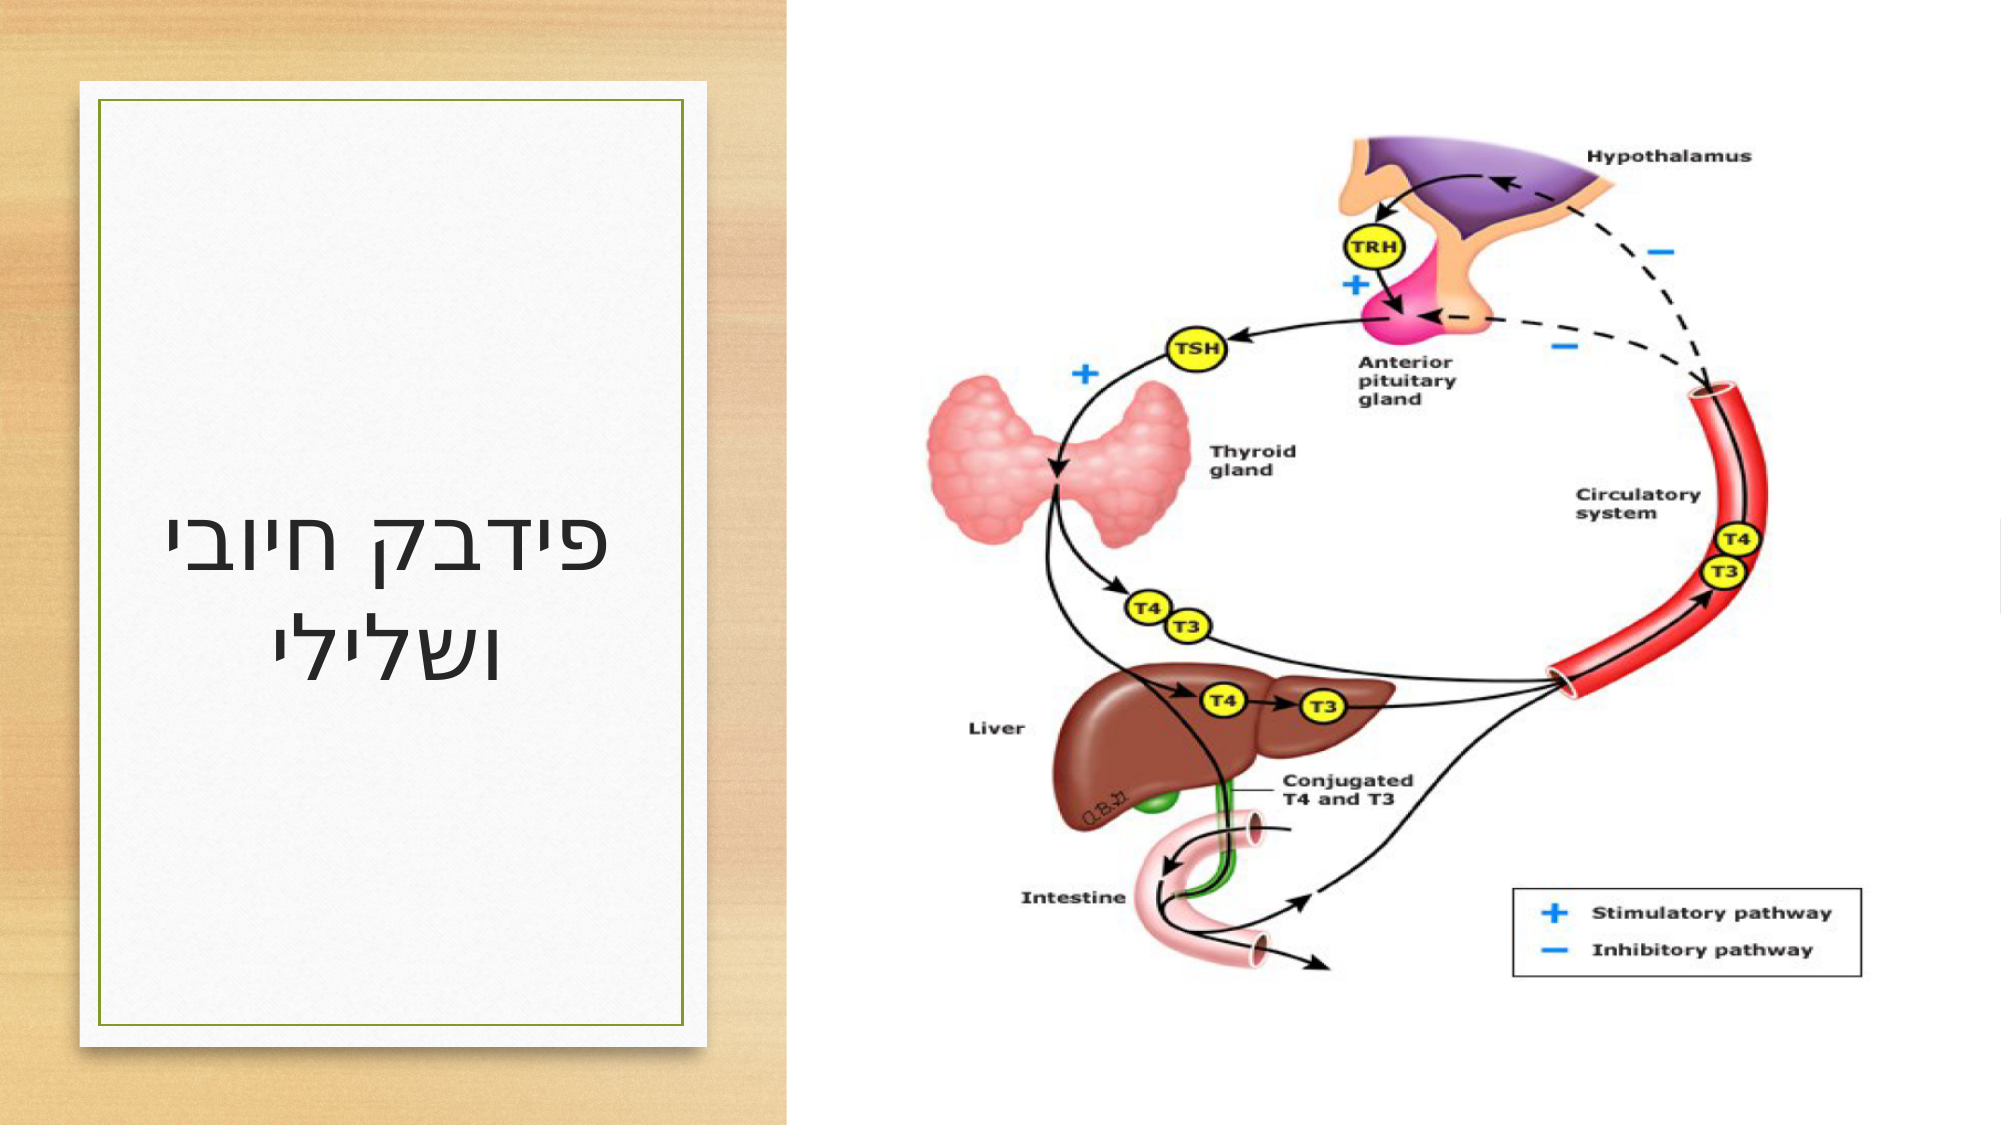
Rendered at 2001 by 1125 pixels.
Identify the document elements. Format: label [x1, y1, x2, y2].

text_box [0, 0, 2000, 1125]
list [891, 132, 1893, 984]
